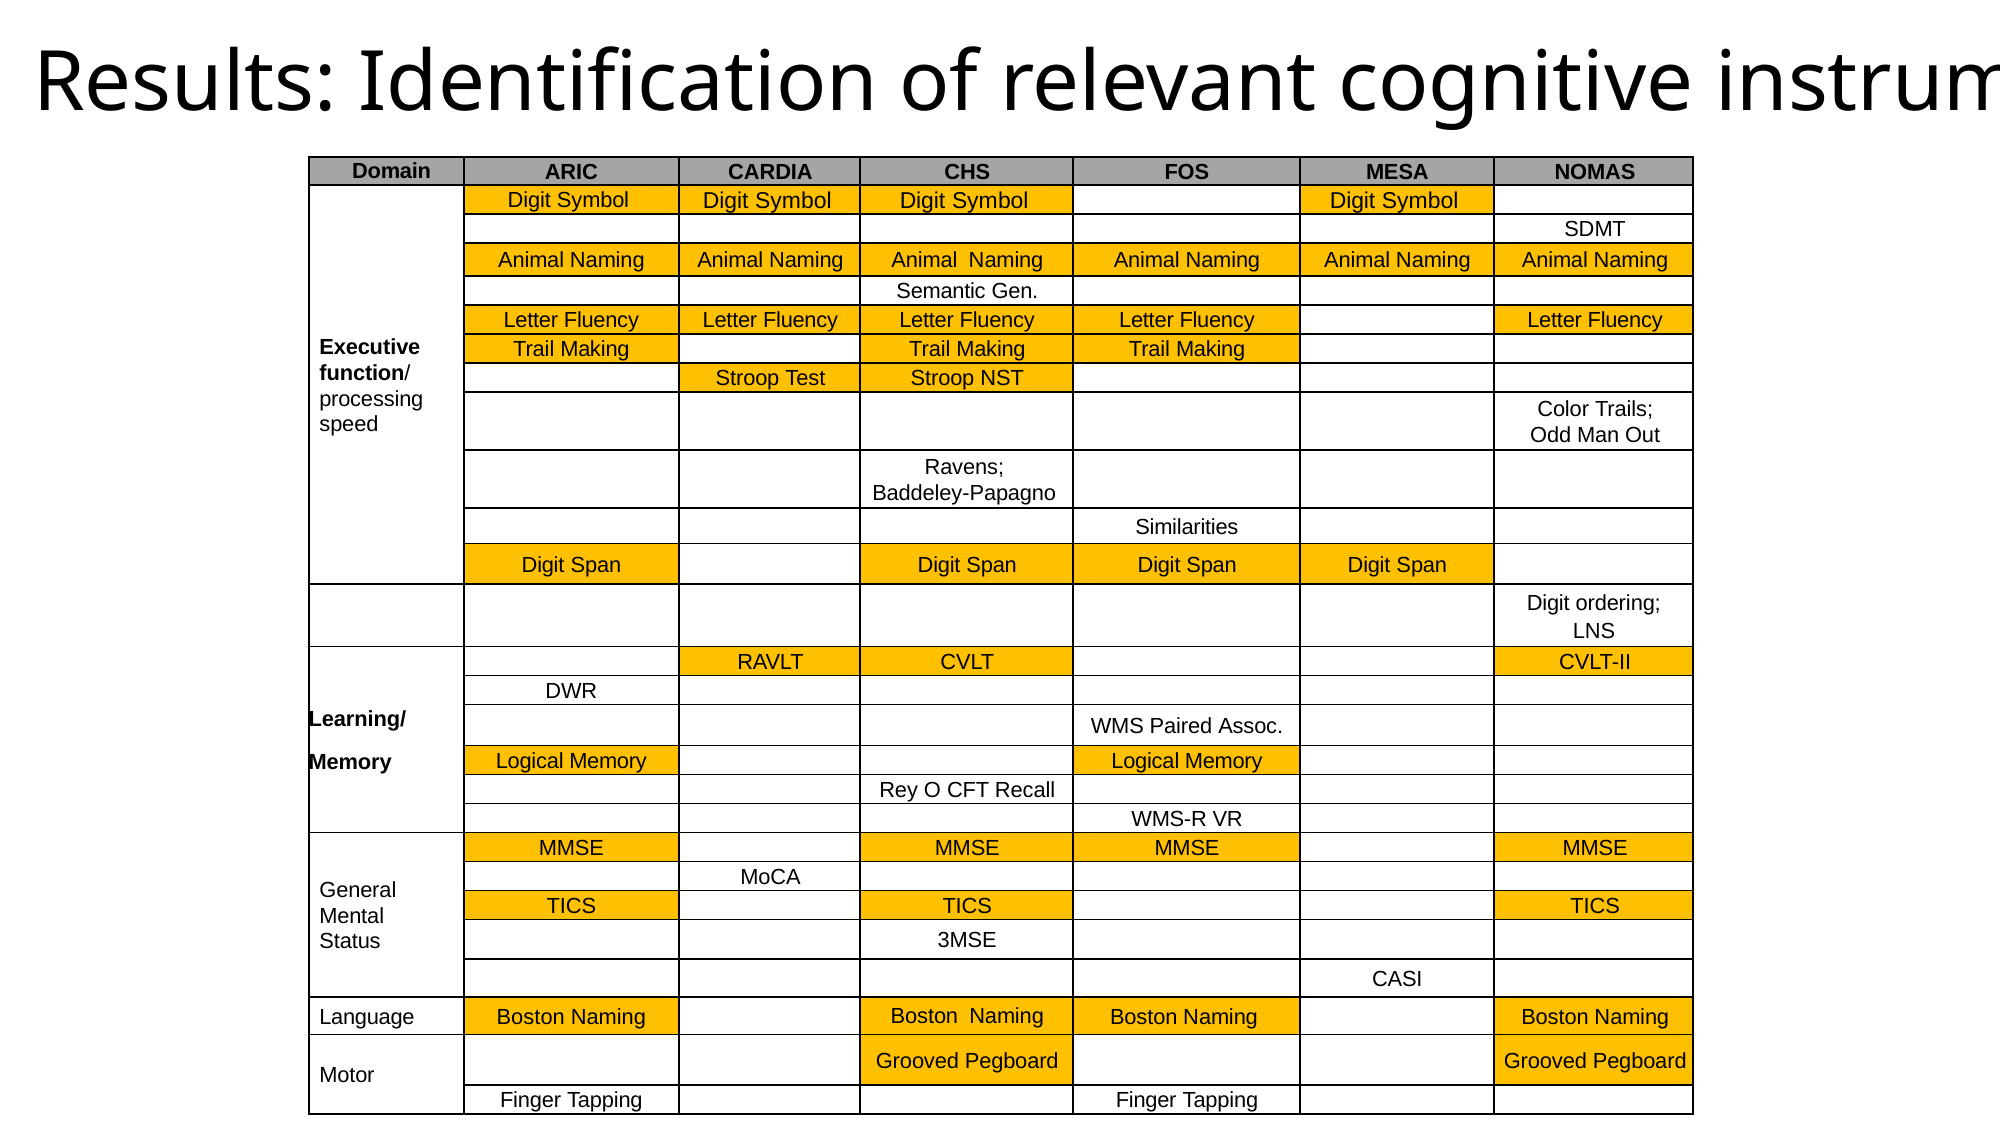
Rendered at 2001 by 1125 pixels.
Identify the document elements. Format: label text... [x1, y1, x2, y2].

table_cell Trail Making [861, 335, 1072, 362]
table_cell [1495, 188, 1692, 213]
table_cell [1495, 960, 1692, 996]
table_cell [1074, 862, 1299, 890]
table_cell [1301, 215, 1493, 242]
table_cell [1495, 544, 1692, 583]
table_cell Letter Fluency [465, 306, 678, 333]
table_cell [861, 804, 1072, 832]
table_cell [465, 647, 678, 675]
table_cell [861, 393, 1072, 449]
table_cell General Mental Status [310, 833, 463, 996]
table_cell [1495, 277, 1692, 304]
table_cell Digit Symbol [861, 188, 1072, 213]
table_cell [1495, 862, 1692, 890]
table_cell [1301, 775, 1493, 803]
table_cell TICS [465, 891, 678, 919]
table_cell Color Trails; Odd Man Out [1495, 393, 1692, 449]
table_cell [1495, 451, 1692, 507]
table_cell Language [310, 998, 463, 1034]
table_cell Boston Naming [861, 998, 1072, 1034]
table_cell [1301, 833, 1493, 861]
table_cell [680, 1035, 859, 1084]
table_cell [680, 544, 859, 583]
table_cell MoCA [680, 862, 859, 890]
table_cell Letter Fluency [1495, 306, 1692, 333]
table_cell Similarities [1074, 509, 1299, 543]
table_cell [1074, 364, 1299, 391]
table_cell CVLT-II [1495, 647, 1692, 675]
table_cell [465, 585, 678, 646]
table_cell [1495, 676, 1692, 704]
table_cell [1301, 364, 1493, 391]
table_cell [310, 585, 463, 646]
table_cell [1301, 306, 1493, 333]
table_cell [680, 451, 859, 507]
table_cell [680, 920, 859, 958]
table_cell [465, 364, 678, 391]
table_cell Digit Symbol [465, 188, 678, 213]
table_cell Boston Naming [1074, 998, 1299, 1034]
table_cell [1495, 335, 1692, 362]
table_cell [680, 775, 859, 803]
table_cell TICS [861, 891, 1072, 919]
table_cell [861, 1086, 1072, 1113]
table_cell Digit Symbol [1301, 188, 1493, 213]
table_cell [1301, 585, 1493, 646]
table_cell Trail Making [1074, 335, 1299, 362]
table_cell [1495, 509, 1692, 543]
table_cell [680, 676, 859, 704]
table_cell Digit Symbol [680, 188, 859, 213]
table_cell [1301, 998, 1493, 1034]
table_cell [680, 509, 859, 543]
table_cell MMSE [465, 833, 678, 861]
table_cell [680, 585, 859, 646]
table_cell Letter Fluency [861, 306, 1072, 333]
table_cell Finger Tapping [1074, 1086, 1299, 1113]
table_cell Executive function/ processing speed [310, 188, 463, 583]
table_cell [1074, 775, 1299, 803]
table_cell WMS-R VR [1074, 804, 1299, 832]
table_cell [1074, 451, 1299, 507]
table_cell Grooved Pegboard [1495, 1035, 1692, 1084]
table_cell Learning/ Memory [310, 647, 463, 832]
table_cell [680, 833, 859, 861]
table_cell [465, 960, 678, 996]
table_cell [680, 277, 859, 304]
table_cell [680, 960, 859, 996]
table_cell Grooved Pegboard [861, 1035, 1072, 1084]
table_cell Boston Naming [1495, 998, 1692, 1034]
table_cell Animal Naming [1074, 244, 1299, 275]
table_cell [1301, 393, 1493, 449]
table_cell Ravens; Baddeley-Papagno [861, 451, 1072, 507]
table_cell Animal Naming [861, 244, 1072, 275]
table_cell [861, 746, 1072, 774]
table_cell [861, 215, 1072, 242]
table_cell [1495, 705, 1692, 745]
title Results: Identification of relevant cognitive instruments [18, 0, 2000, 188]
table_cell DWR [465, 676, 678, 704]
table_cell [680, 804, 859, 832]
table_cell [1074, 891, 1299, 919]
table_cell [861, 509, 1072, 543]
table_cell [465, 775, 678, 803]
table_cell [1074, 960, 1299, 996]
table_cell [861, 960, 1072, 996]
table_cell MMSE [861, 833, 1072, 861]
table_cell [1074, 1035, 1299, 1084]
table_cell Boston Naming [465, 998, 678, 1034]
table_cell [1301, 1035, 1493, 1084]
table_cell [861, 585, 1072, 646]
table_cell [1074, 188, 1299, 213]
table_cell [861, 862, 1072, 890]
table_cell [465, 509, 678, 543]
table_cell Semantic Gen. [861, 277, 1072, 304]
table_cell MMSE [1074, 833, 1299, 861]
table_cell [1074, 277, 1299, 304]
table_cell [1074, 920, 1299, 958]
table_cell Animal Naming [1495, 244, 1692, 275]
table_cell [1495, 1086, 1692, 1113]
table_cell Stroop NST [861, 364, 1072, 391]
table_cell [861, 705, 1072, 745]
table_cell [680, 998, 859, 1034]
table_cell Digit Span [861, 544, 1072, 583]
table_cell CASI [1301, 960, 1493, 996]
table_cell [465, 451, 678, 507]
table_cell [465, 277, 678, 304]
table_cell WMS Paired Assoc. [1074, 705, 1299, 745]
table_cell [1074, 585, 1299, 646]
table_cell MMSE [1495, 833, 1692, 861]
table_cell [465, 215, 678, 242]
table_cell Digit Span [1074, 544, 1299, 583]
table_cell Animal Naming [1301, 244, 1493, 275]
table_cell [1301, 335, 1493, 362]
table_cell [1301, 705, 1493, 745]
table_cell Letter Fluency [680, 306, 859, 333]
table_cell [861, 676, 1072, 704]
table_cell [680, 1086, 859, 1113]
table_cell Logical Memory [1074, 746, 1299, 774]
table_cell Digit Span [465, 544, 678, 583]
table_cell Motor [310, 1035, 463, 1113]
table_cell [1301, 804, 1493, 832]
table_cell [1301, 451, 1493, 507]
table_cell [1495, 746, 1692, 774]
table_cell [1301, 509, 1493, 543]
table_cell Letter Fluency [1074, 306, 1299, 333]
table_cell [1301, 647, 1493, 675]
table_cell 3MSE [861, 920, 1072, 958]
table_cell [680, 746, 859, 774]
table_cell Animal Naming [465, 244, 678, 275]
table_cell [1301, 1086, 1493, 1113]
table_cell [465, 804, 678, 832]
table_cell RAVLT [680, 647, 859, 675]
table_cell Rey O CFT Recall [861, 775, 1072, 803]
table_cell [680, 335, 859, 362]
table_cell SDMT [1495, 215, 1692, 242]
table_cell Trail Making [465, 335, 678, 362]
table_cell [1074, 647, 1299, 675]
table_cell [1301, 277, 1493, 304]
table_cell [1074, 215, 1299, 242]
table_cell [1301, 920, 1493, 958]
table_cell [1301, 891, 1493, 919]
table_cell [465, 862, 678, 890]
table_cell [1495, 804, 1692, 832]
table_cell [1074, 676, 1299, 704]
table_cell [1301, 676, 1493, 704]
table_cell Logical Memory [465, 746, 678, 774]
table_cell [1074, 393, 1299, 449]
table_cell [1301, 862, 1493, 890]
table_cell [1495, 920, 1692, 958]
table_cell [680, 891, 859, 919]
table_cell [1495, 364, 1692, 391]
table_cell [465, 920, 678, 958]
table_cell [680, 705, 859, 745]
table_cell [465, 1035, 678, 1084]
table_cell [680, 215, 859, 242]
table_cell TICS [1495, 891, 1692, 919]
table_cell Finger Tapping [465, 1086, 678, 1113]
table_cell CVLT [861, 647, 1072, 675]
table_cell [1495, 775, 1692, 803]
table_cell Digit Span [1301, 544, 1493, 583]
table_cell Stroop Test [680, 364, 859, 391]
table_cell [1301, 746, 1493, 774]
table_cell [465, 393, 678, 449]
table_cell Animal Naming [680, 244, 859, 275]
table_cell [465, 705, 678, 745]
table_cell Digit ordering; LNS [1495, 585, 1692, 646]
table_cell [680, 393, 859, 449]
